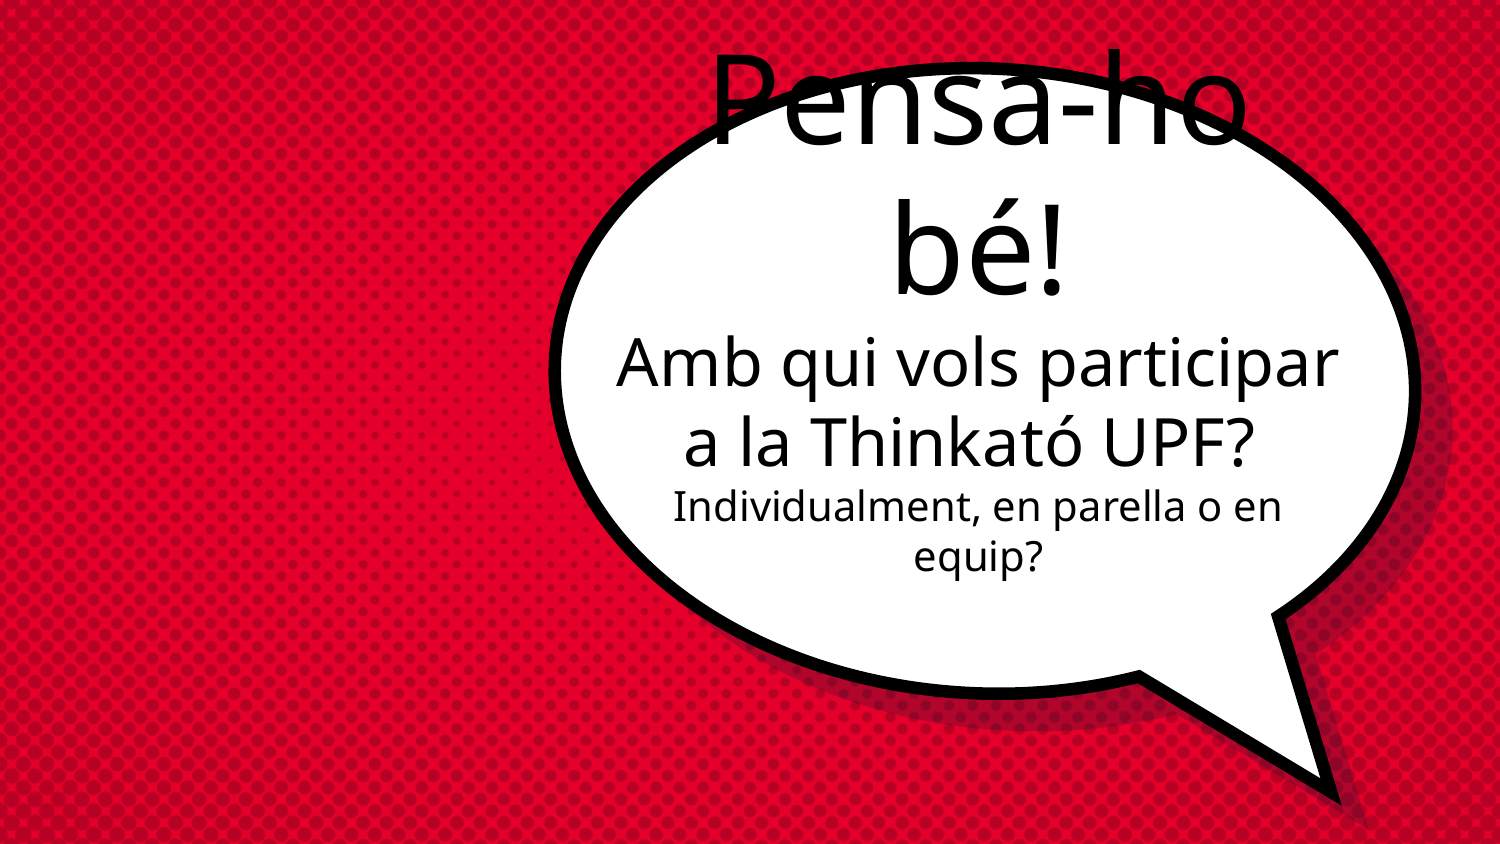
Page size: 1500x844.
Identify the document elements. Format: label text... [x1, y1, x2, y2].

title Pensa-ho bé! Amb qui vols participar a la Thinkató UPF? Individualment, en parella o en equip? [594, 246, 1363, 595]
